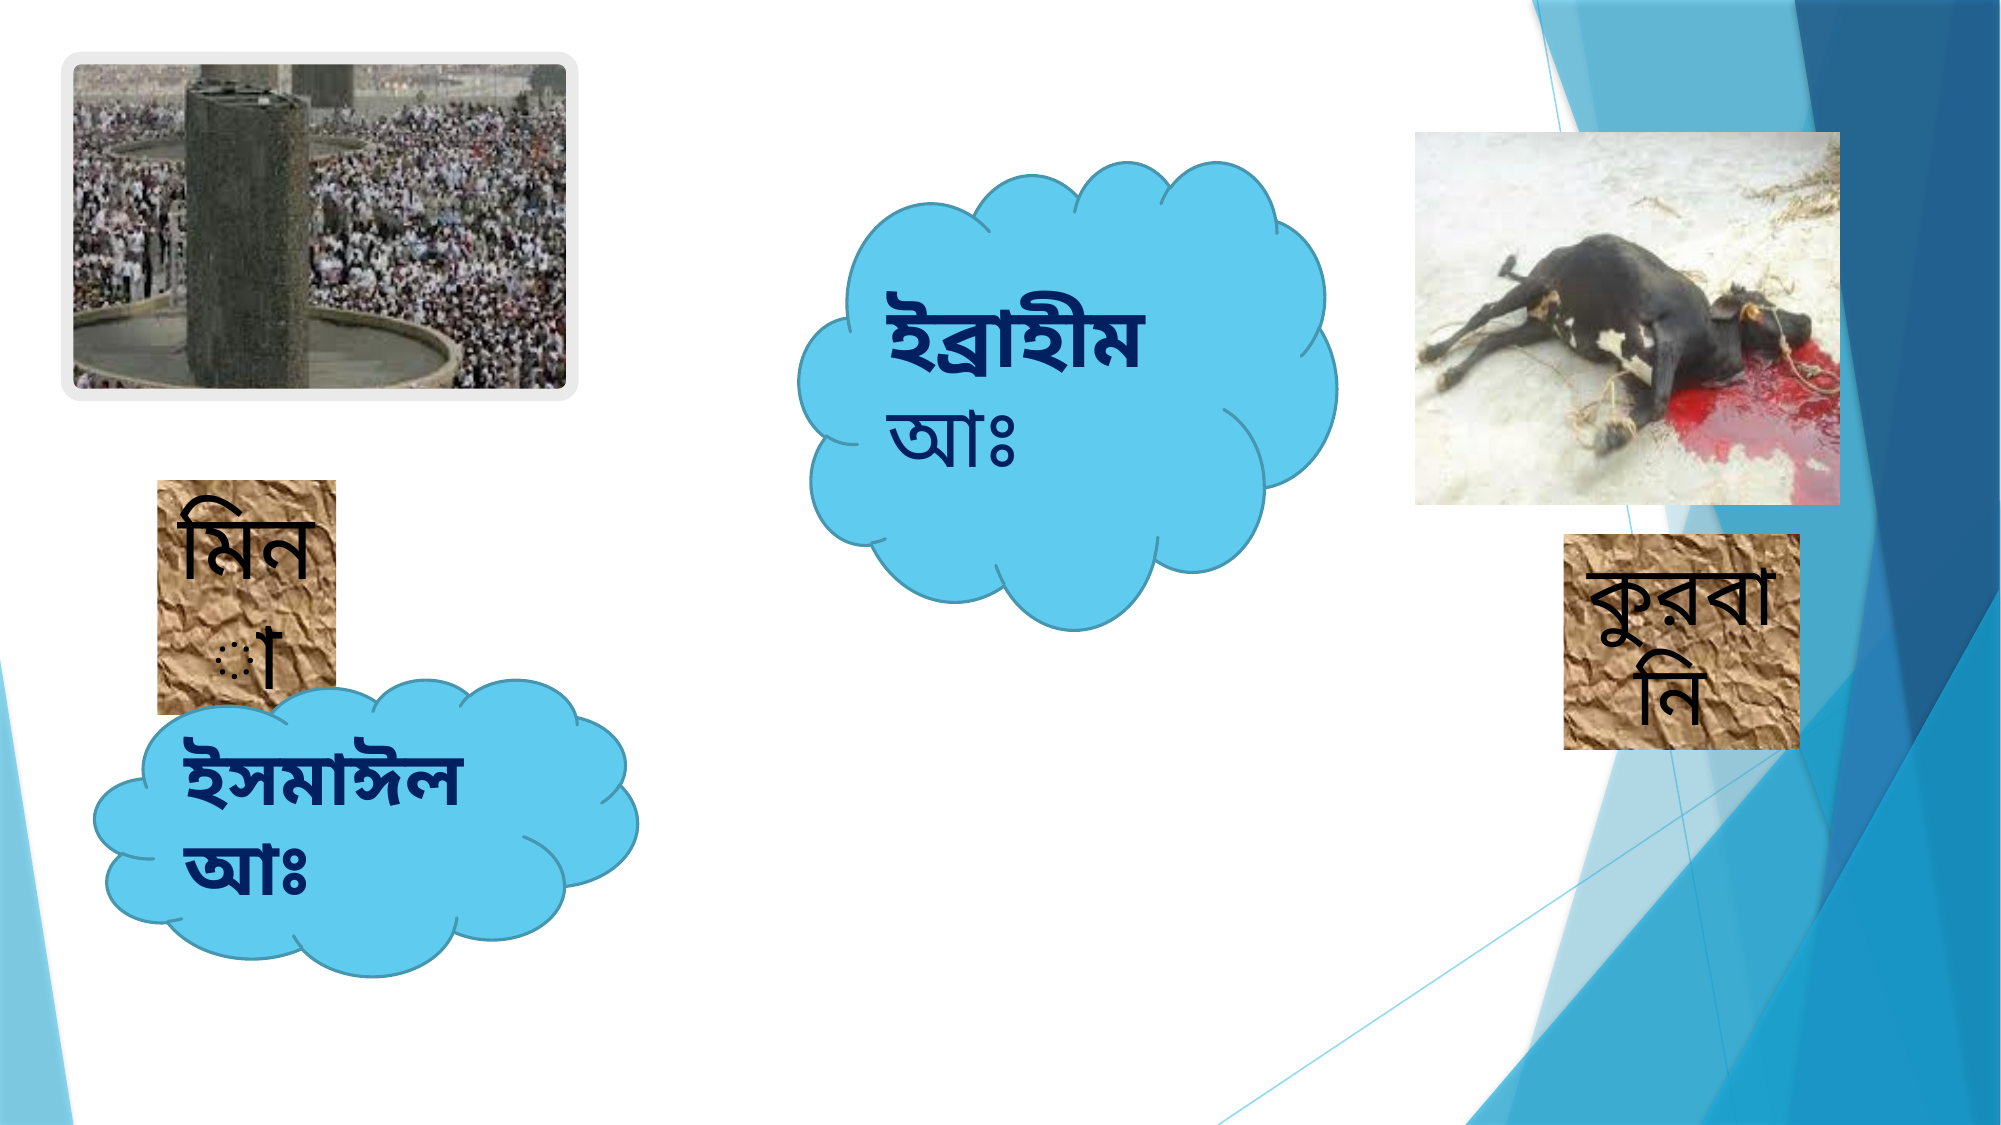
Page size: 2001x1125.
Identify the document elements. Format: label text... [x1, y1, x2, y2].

text_box মিনা [157, 480, 337, 715]
text_box কুরবানি [1563, 534, 1800, 750]
picture [66, 57, 573, 396]
text_box ইব্রাহীম আঃ [797, 161, 1339, 632]
text_box ইসমাঈল আঃ [92, 678, 640, 979]
picture [1414, 131, 1841, 505]
